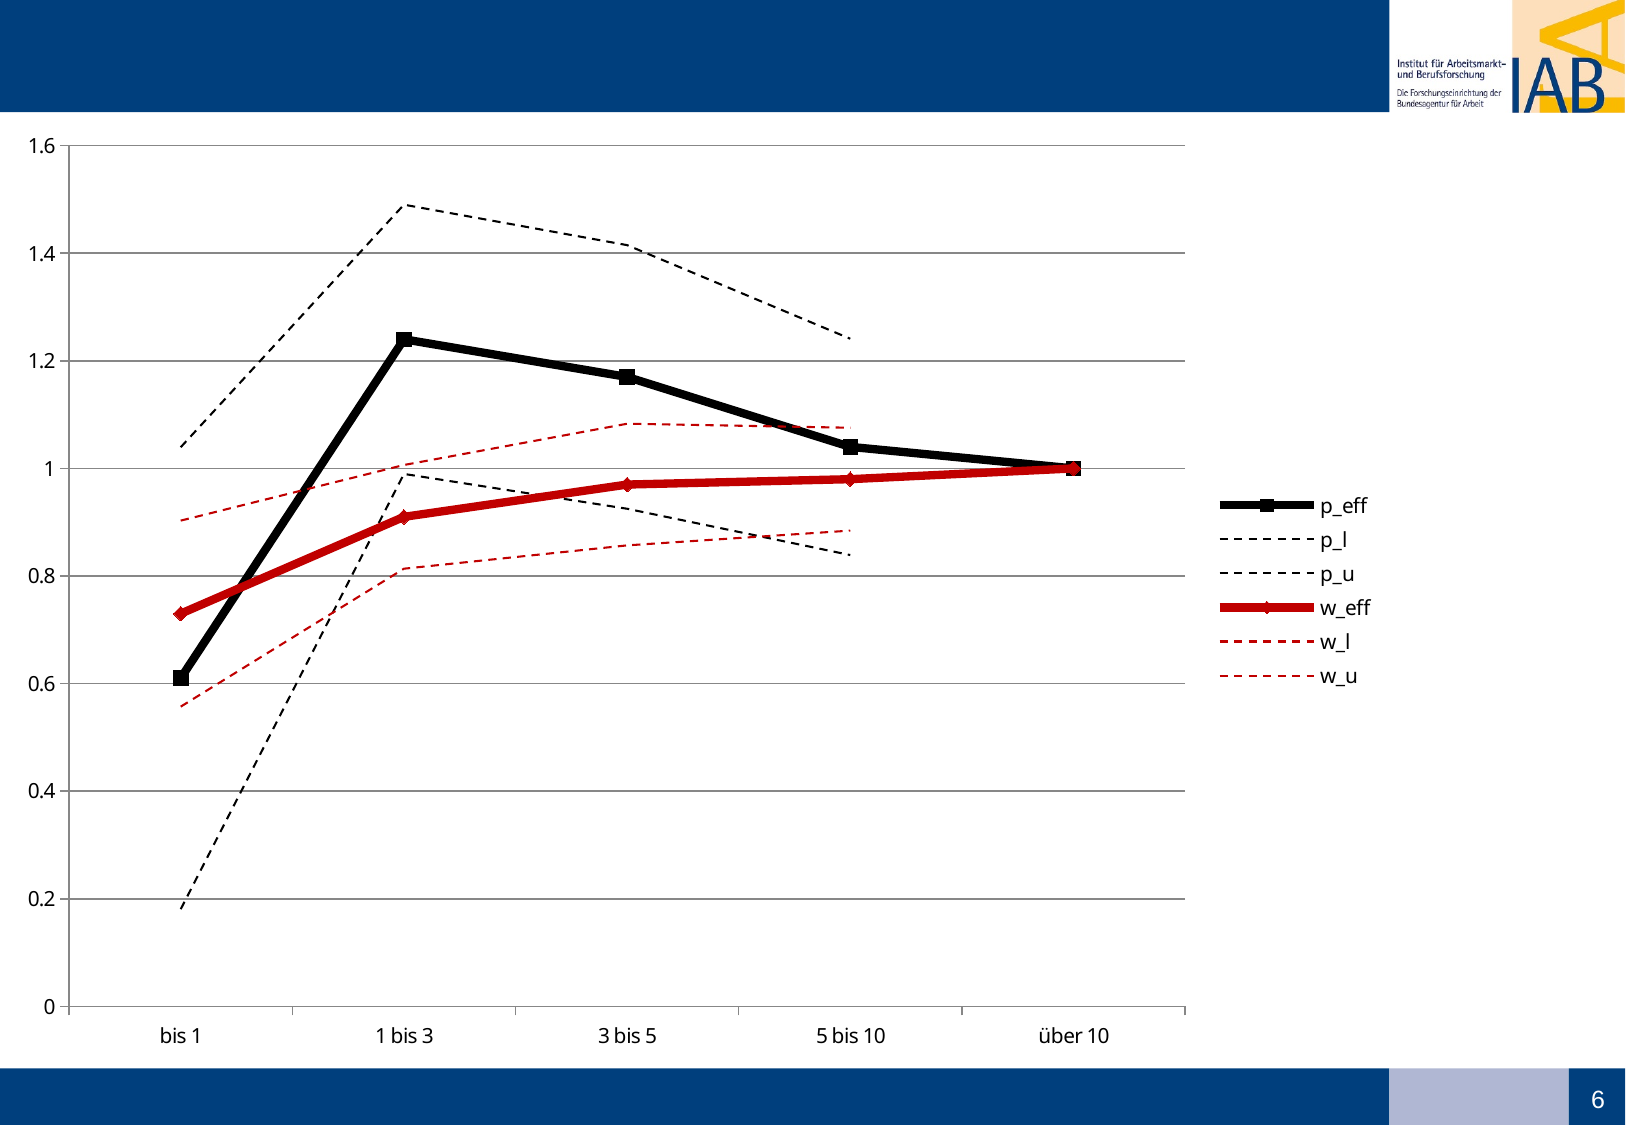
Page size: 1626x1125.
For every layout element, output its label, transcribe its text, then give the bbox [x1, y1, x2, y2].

chart [0, 112, 1390, 1069]
slide_number 6 [1568, 1068, 1625, 1125]
picture [1395, 0, 1625, 113]
